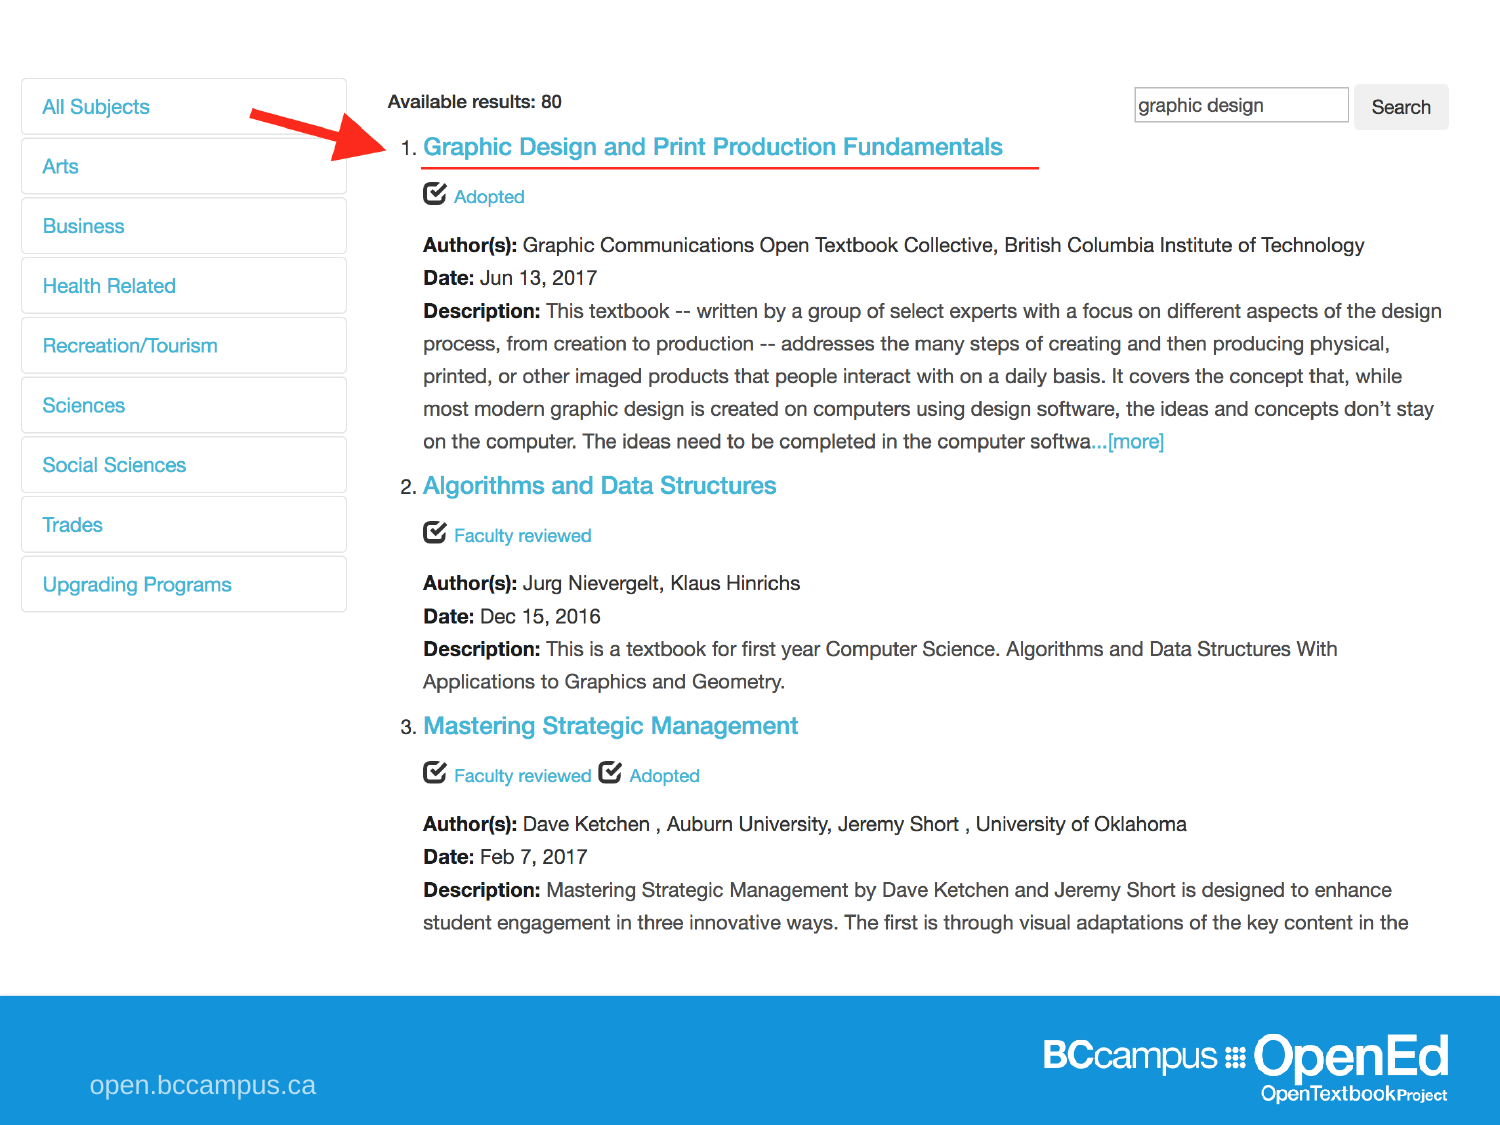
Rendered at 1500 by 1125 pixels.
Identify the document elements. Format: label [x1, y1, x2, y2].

picture [0, 72, 1500, 934]
